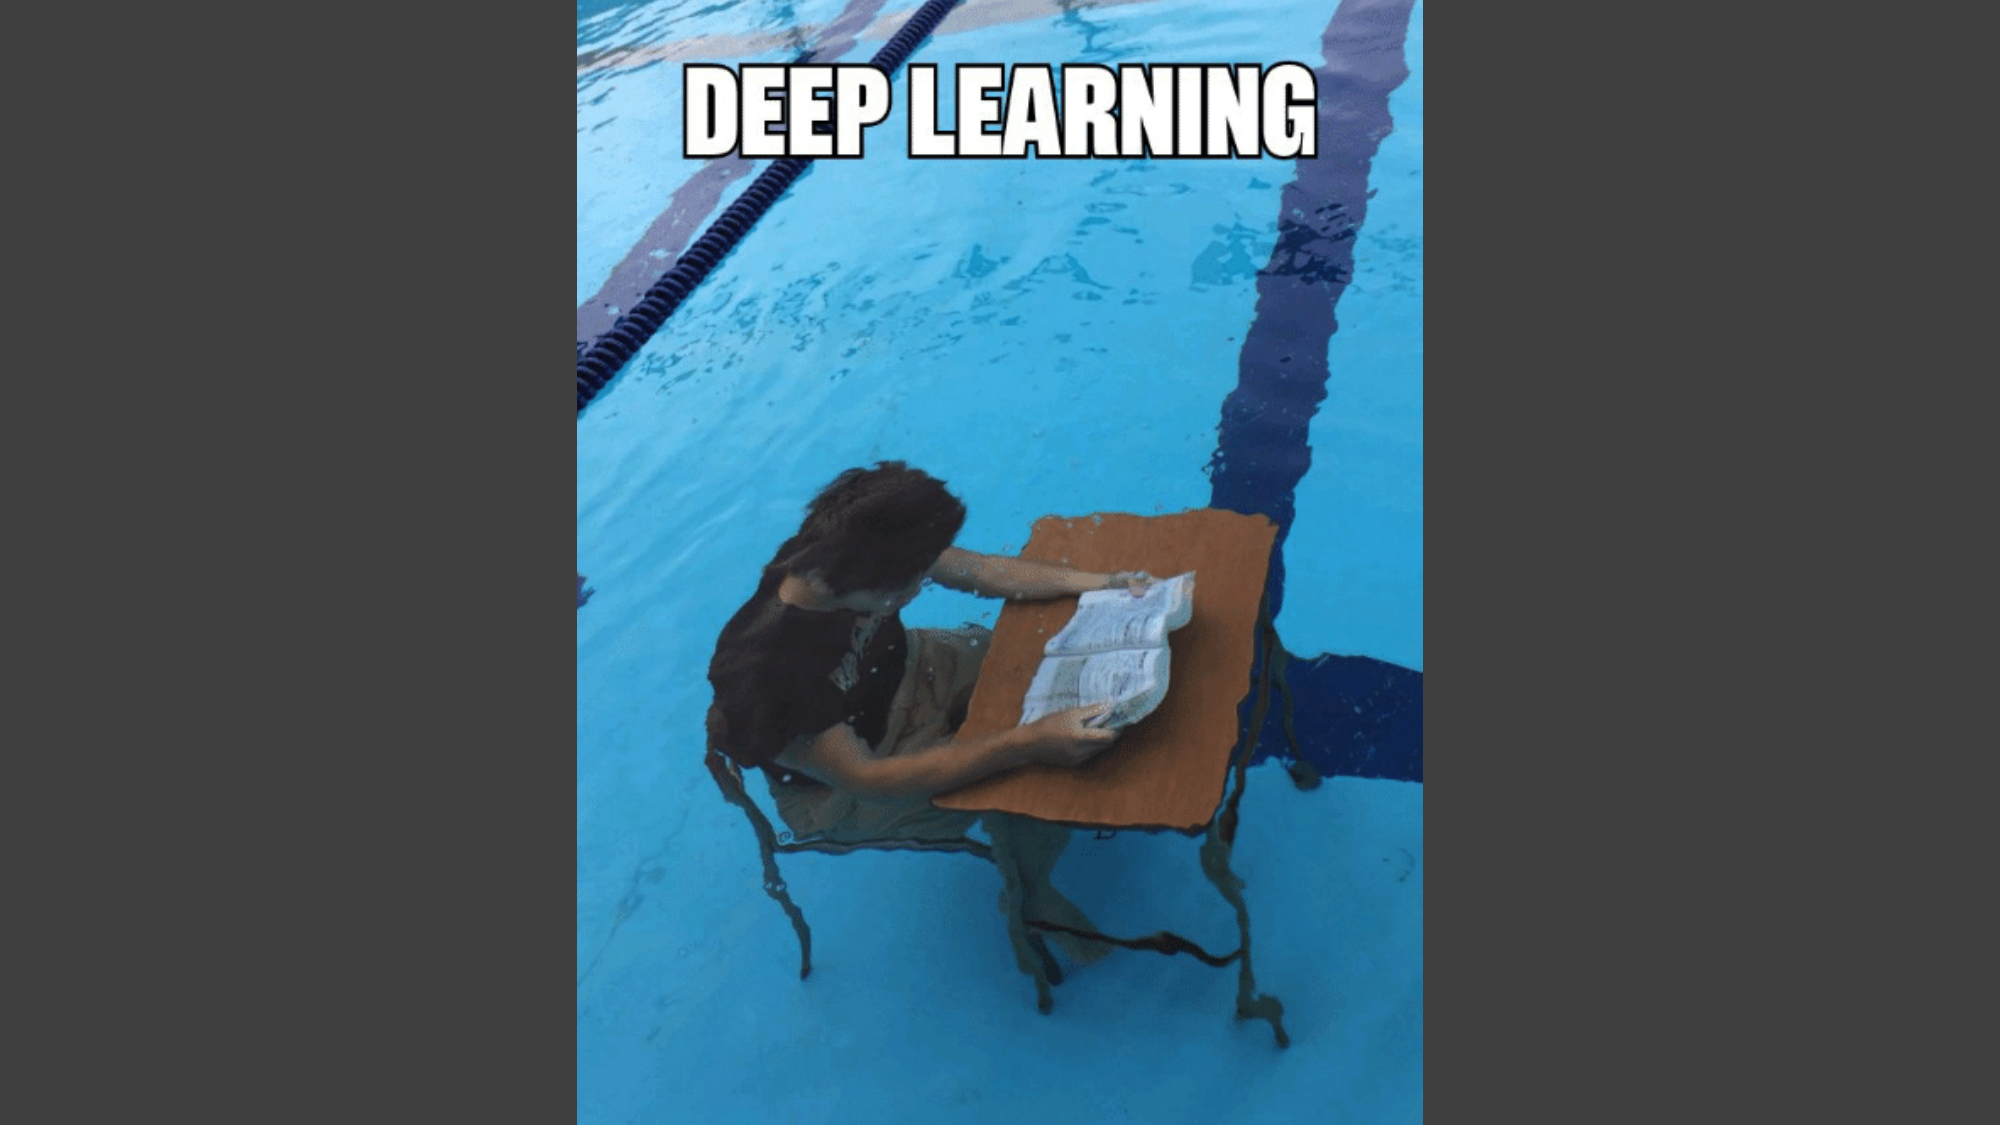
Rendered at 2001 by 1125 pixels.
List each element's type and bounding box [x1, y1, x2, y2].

picture [577, 0, 1423, 1125]
